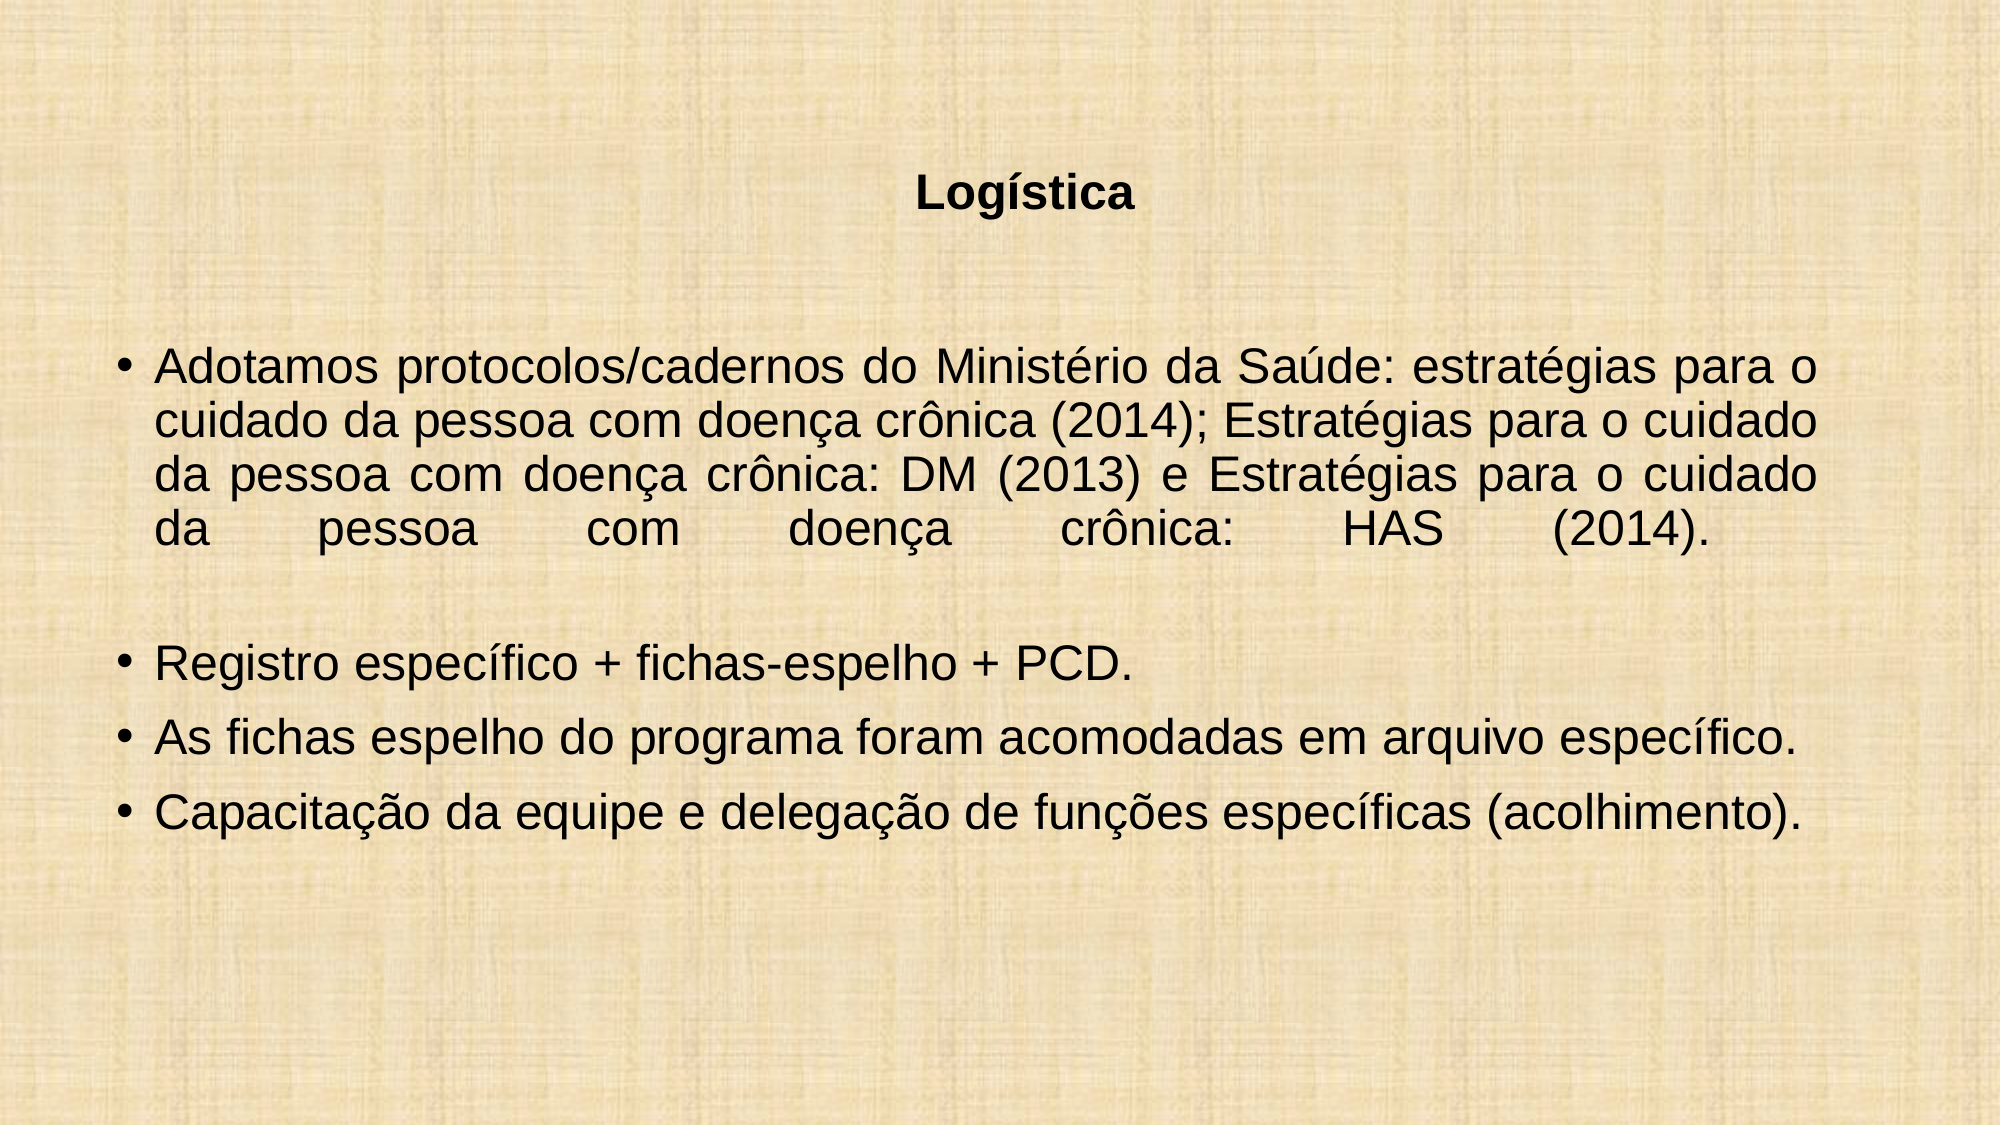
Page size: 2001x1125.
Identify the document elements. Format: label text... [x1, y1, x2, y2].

text_box Logística [162, 84, 1888, 303]
list Adotamos protocolos/cadernos do Ministério da Saúde: estratégias para o cuidado da pessoa com doença crônica (2014); Estratégias para o cuidado da pessoa com doença crônica: DM (2013) e Estratégias para o cuidado da pessoa com doença crônica: HAS (2014). Registro específico + fichas-espelho + PCD. As fichas espelho do programa foram acomodadas em arquivo específico. Capacitação da equipe e delegação de funções específicas (acolhimento). [101, 332, 1835, 1014]
